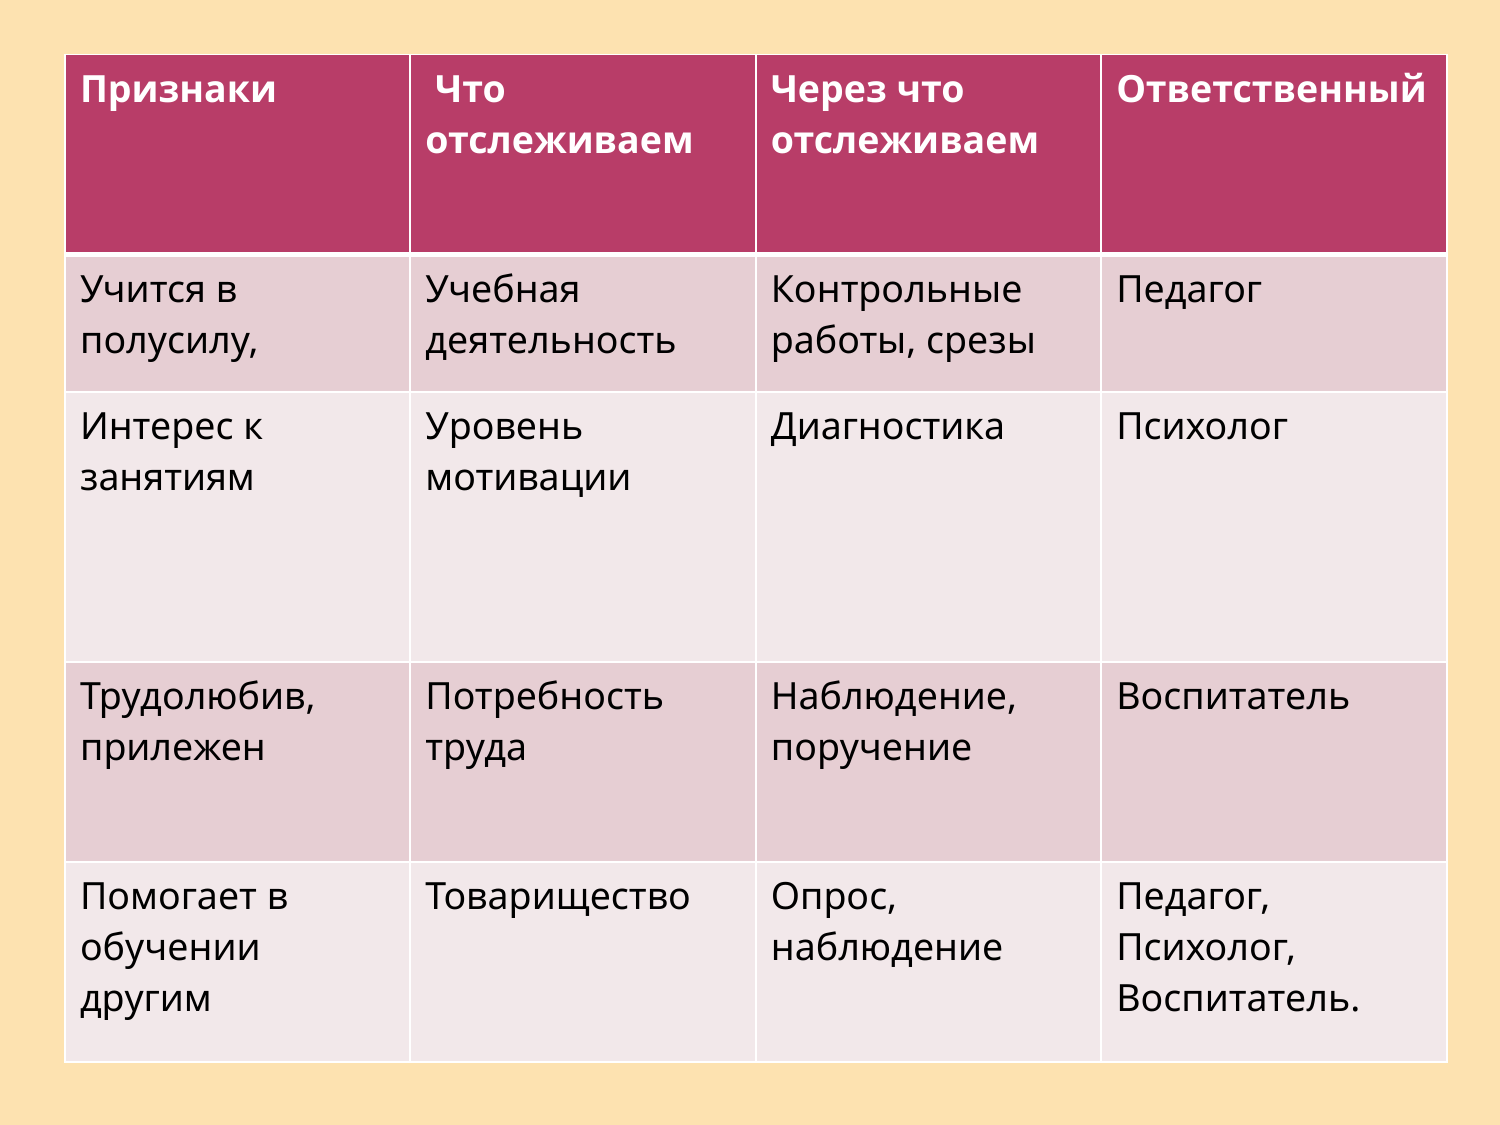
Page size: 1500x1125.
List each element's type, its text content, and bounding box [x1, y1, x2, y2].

table_cell Помогает в обучении другим [66, 863, 409, 1061]
table_cell Интерес к занятиям [66, 393, 409, 661]
table_header Признаки [66, 55, 409, 252]
table_cell Товарищество [411, 863, 755, 1061]
table_cell Учится в полусилу, [66, 257, 409, 391]
table_header Что отслеживаем [411, 55, 755, 252]
table_cell Уровень мотивации [411, 393, 755, 661]
table_cell Воспитатель [1102, 663, 1446, 861]
table_cell Наблюдение, поручение [757, 663, 1100, 861]
table_header Ответственный [1102, 55, 1446, 252]
table_cell Психолог [1102, 393, 1446, 661]
table_cell Диагностика [757, 393, 1100, 661]
table_cell Учебная деятельность [411, 257, 755, 391]
table_cell Потребность труда [411, 663, 755, 861]
table_cell Педагог, Психолог, Воспитатель. [1102, 863, 1446, 1061]
table_cell Опрос, наблюдение [757, 863, 1100, 1061]
table_cell Контрольные работы, срезы [757, 257, 1100, 391]
table_cell Педагог [1102, 257, 1446, 391]
table_cell Трудолюбив, прилежен [66, 663, 409, 861]
table_header Через что отслеживаем [757, 55, 1100, 252]
